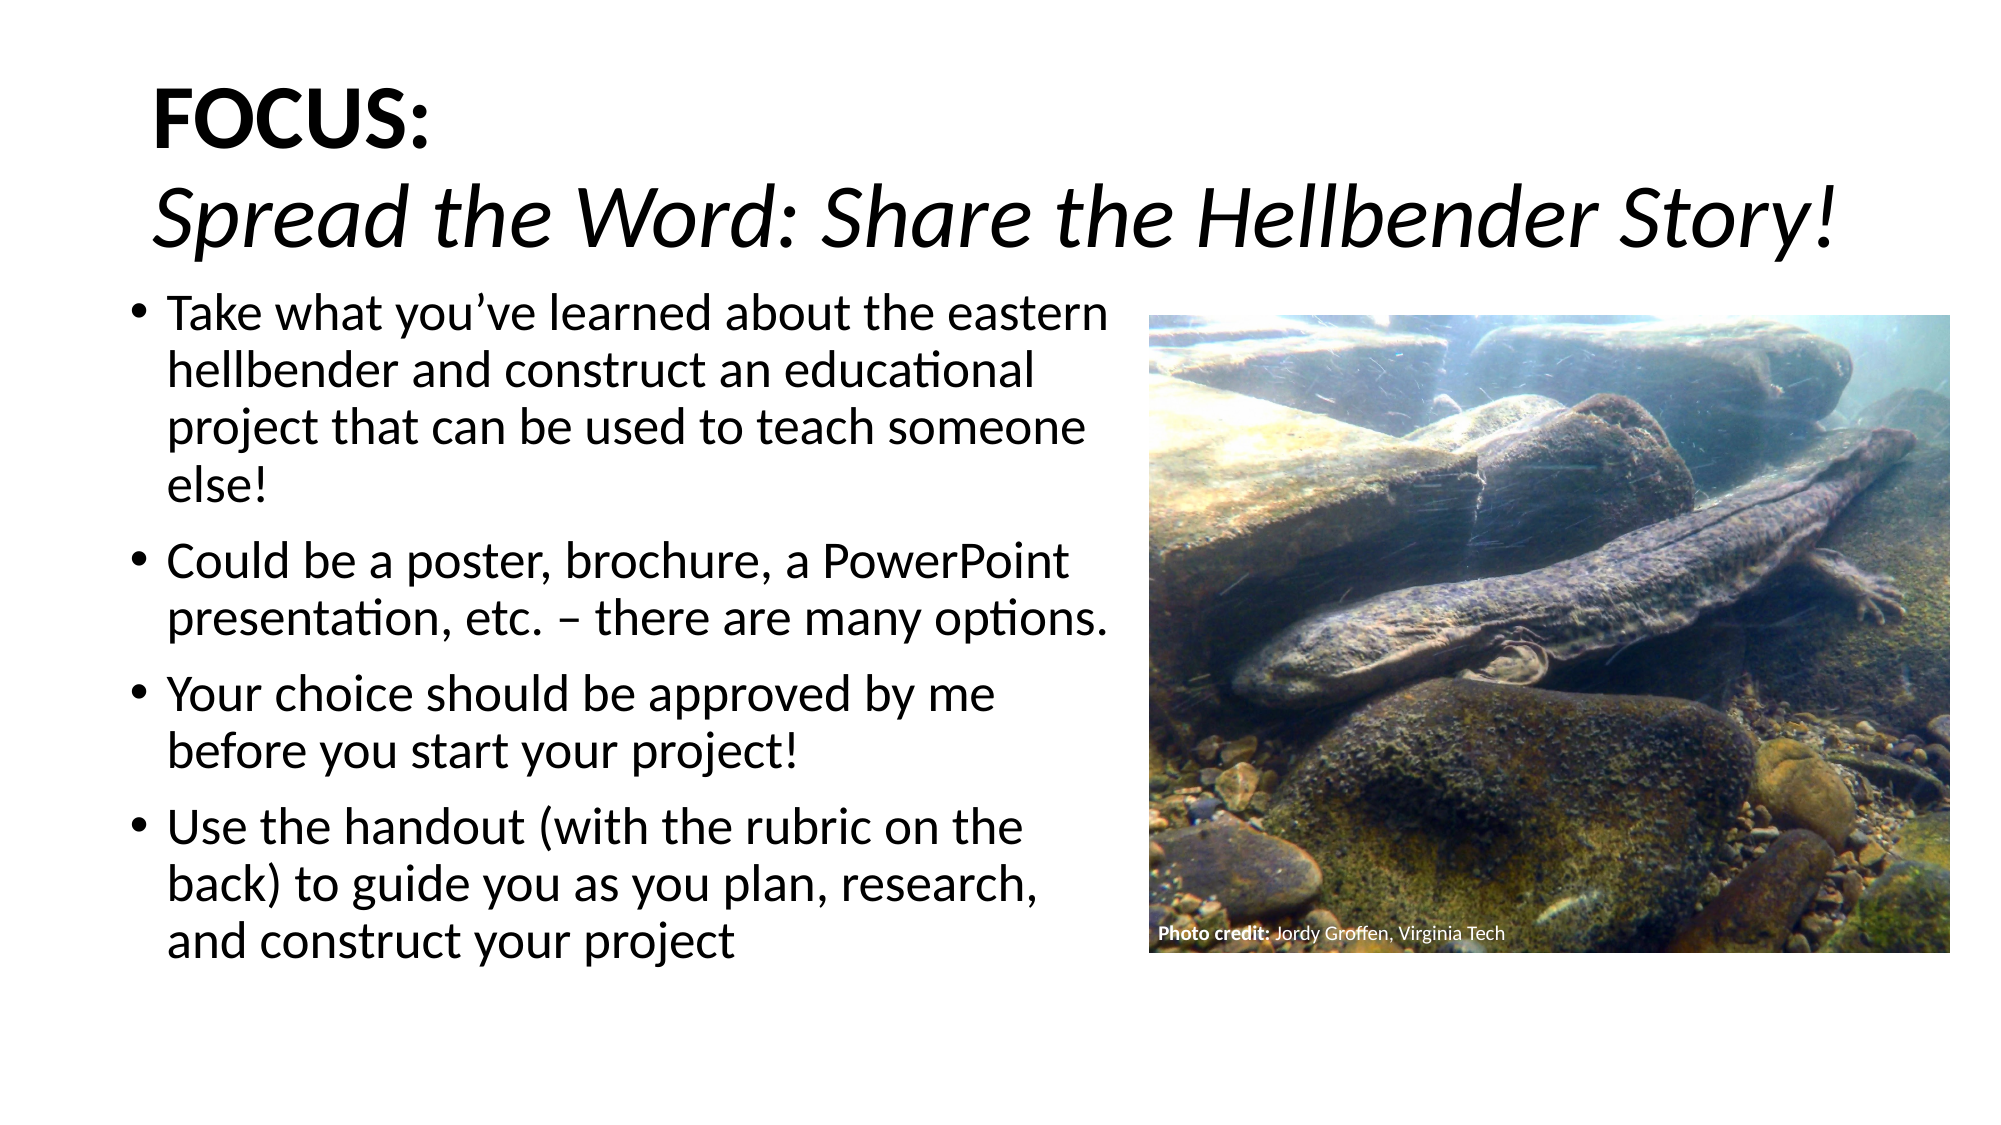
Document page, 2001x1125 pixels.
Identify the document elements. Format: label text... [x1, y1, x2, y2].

list Take what you’ve learned about the eastern hellbender and construct an educational project that can be used to teach someone else! Could be a poster, brochure, a PowerPoint presentation, etc. – there are many options. Your choice should be approved by me before you start your project! Use the handout (with the rubric on the back) to guide you as you plan, research, and construct your project [114, 277, 1127, 992]
picture [1148, 315, 1950, 954]
title FOCUS: Spread the Word: Share the Hellbender Story! [137, 59, 1938, 278]
